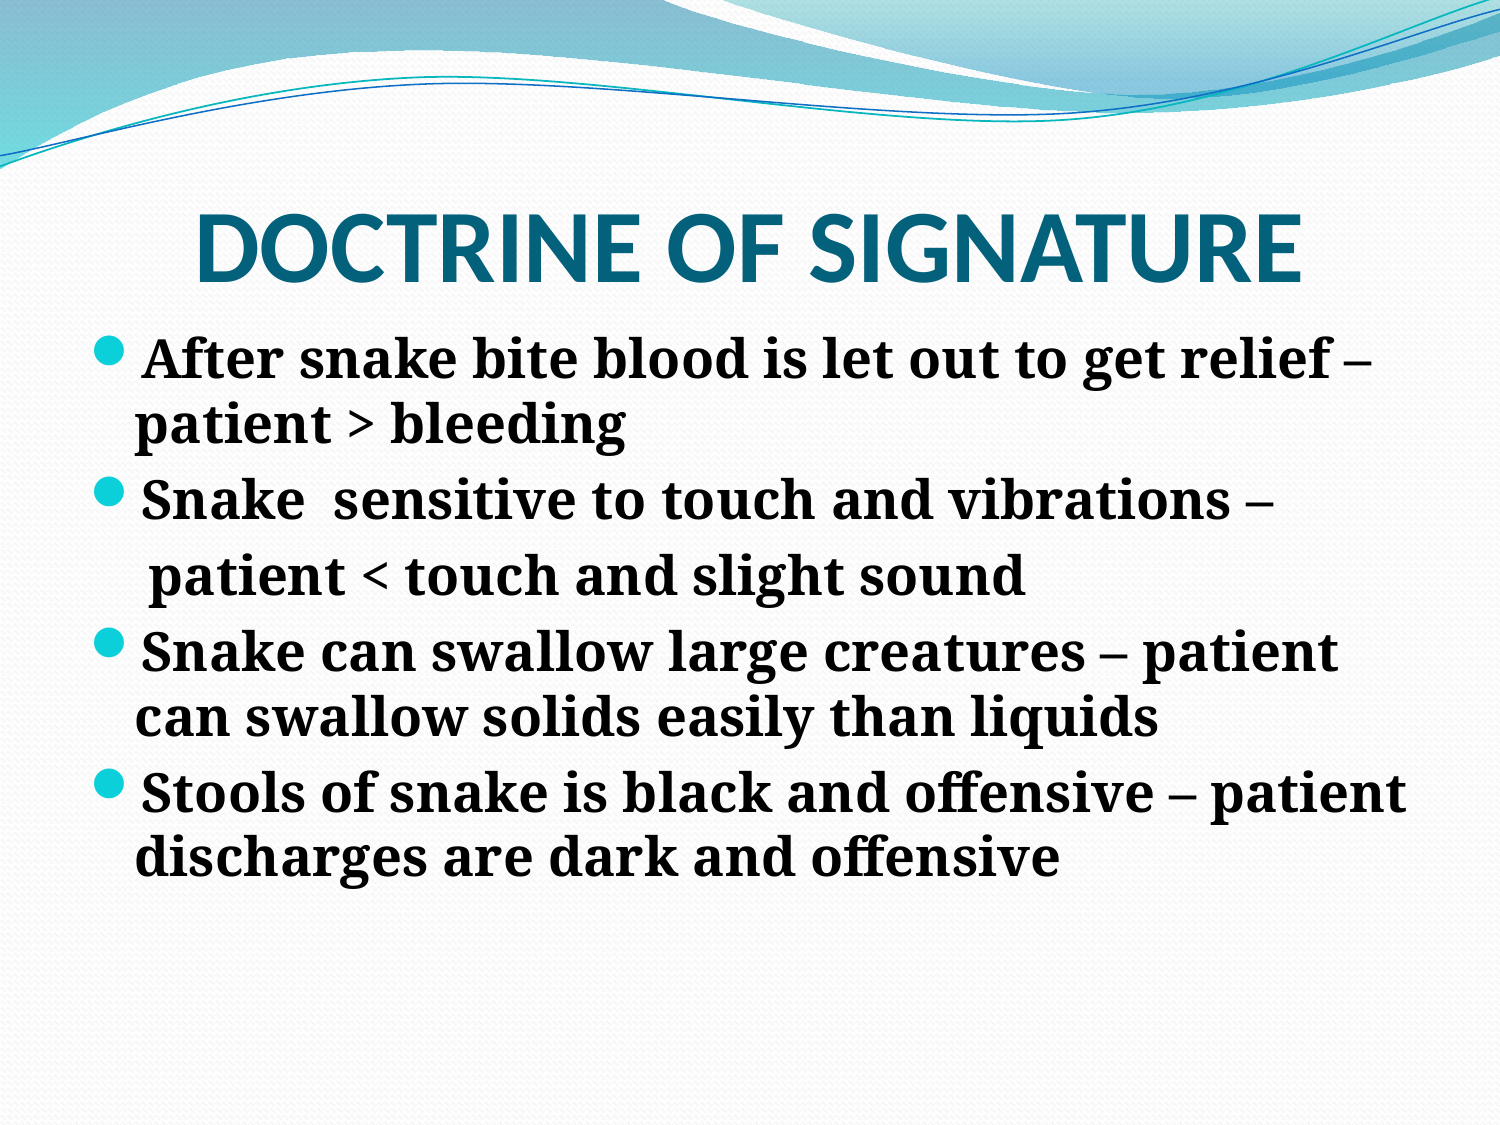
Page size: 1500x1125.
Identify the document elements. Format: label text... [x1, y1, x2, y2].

list After snake bite blood is let out to get relief – patient > bleeding Snake sensitive to touch and vibrations – patient < touch and slight sound Snake can swallow large creatures – patient can swallow solids easily than liquids Stools of snake is black and offensive – patient discharges are dark and offensive [75, 317, 1425, 1038]
title DOCTRINE OF SIGNATURE [75, 115, 1425, 303]
